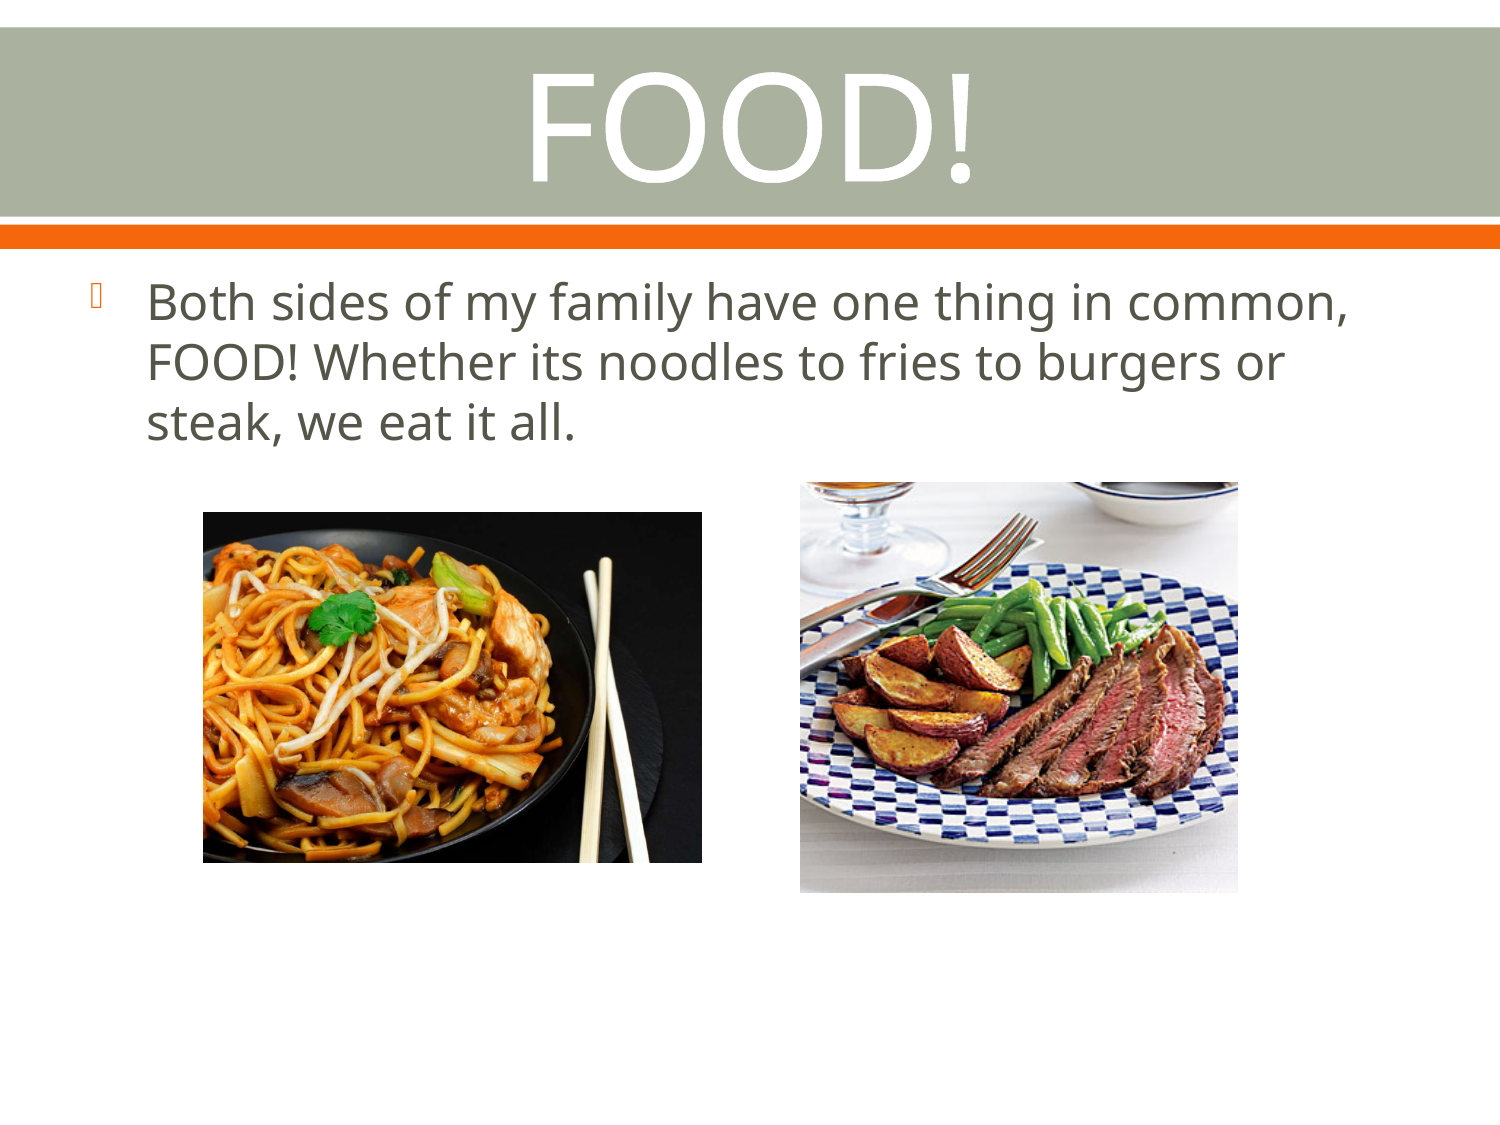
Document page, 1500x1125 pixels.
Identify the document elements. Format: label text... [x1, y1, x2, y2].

title FOOD! [75, 29, 1425, 213]
picture [799, 482, 1238, 893]
list Both sides of my family have one thing in common, FOOD! Whether its noodles to fries to burgers or steak, we eat it all. [75, 262, 1425, 1005]
picture [203, 512, 702, 863]
